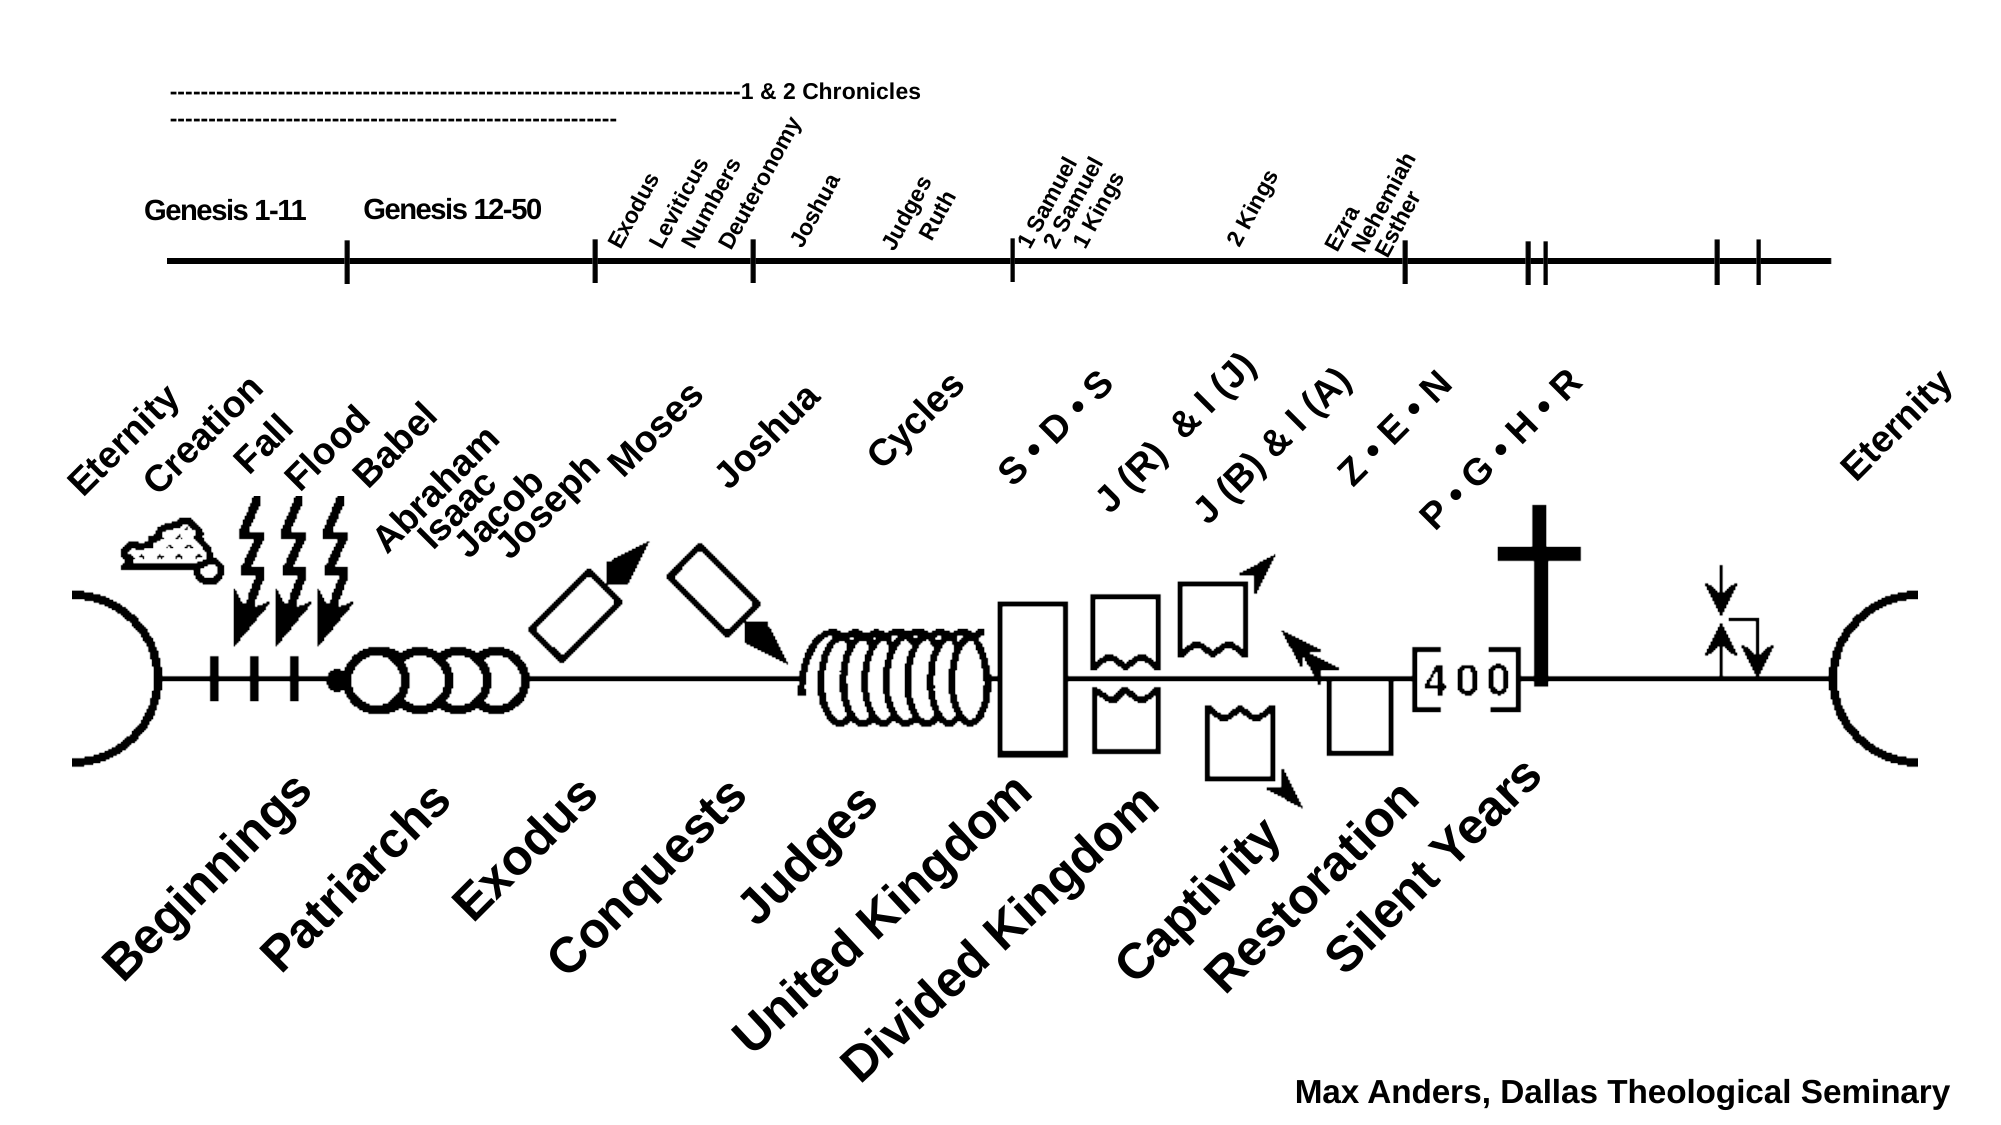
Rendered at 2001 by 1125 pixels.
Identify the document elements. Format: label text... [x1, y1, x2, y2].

text_box Judges [706, 813, 898, 952]
text_box 1 Samuel [1002, 134, 1078, 238]
text_box Babel [326, 375, 461, 495]
text_box Exodus [430, 813, 602, 936]
text_box Divided Kingdom [810, 813, 1180, 1109]
text_box Exodus [593, 150, 678, 238]
text_box Moses [581, 354, 727, 495]
text_box Ezra [1311, 183, 1362, 238]
text_box Flood [258, 378, 384, 495]
text_box J (B) & I (A) [1176, 330, 1384, 495]
text_box Ruth [899, 168, 975, 238]
text_box Isaac [426, 443, 501, 495]
text_box Abraham [384, 398, 524, 495]
text_box Restoration [1174, 813, 1427, 1020]
text_box Silent Years [1294, 813, 1535, 1000]
text_box Deuteronomy [704, 139, 807, 238]
text_box Captivity [1084, 813, 1305, 1010]
text_box 1 Kings [1057, 149, 1143, 238]
text_box Joshua [687, 355, 844, 495]
text_box 2 Kings [1210, 147, 1297, 238]
text_box Z • E • N [1311, 344, 1477, 495]
text_box Genesis 1-11 [129, 183, 332, 234]
text_box 2 Samuel [1028, 134, 1122, 238]
text_box S • D • S [971, 343, 1138, 495]
text_box Esther [1388, 178, 1440, 238]
text_box Cycles [839, 344, 989, 493]
text_box Nehemiah [1338, 130, 1435, 238]
text_box P • G • H • R [1410, 341, 1606, 495]
text_box J (R) & I (J) [1068, 325, 1280, 495]
text_box Fall [207, 387, 308, 495]
text_box --------------------------------------------------------------------------1 & 2 Chronicles ---------------------------------------------------------- [154, 68, 1393, 139]
text_box Joseph [513, 426, 608, 495]
text_box Creation [116, 347, 287, 495]
text_box Judges [867, 153, 951, 238]
text_box United Kingdom [702, 813, 1041, 1080]
text_box Patriarchs [230, 813, 469, 999]
picture [72, 495, 1918, 813]
text_box Conquests [516, 813, 760, 1003]
text_box Numbers [683, 139, 751, 238]
text_box Jacob [471, 441, 546, 495]
text_box Eternity [40, 357, 197, 509]
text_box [166, 238, 1834, 286]
text_box Beginnings [72, 813, 320, 1008]
text_box Leviticus [642, 139, 727, 238]
text_box Eternity [1814, 342, 1977, 495]
text_box Genesis 12-50 [348, 183, 579, 233]
text_box Joshua [774, 151, 859, 238]
text_box Max Anders, Dallas Theological Seminary [1248, 1062, 1999, 1118]
